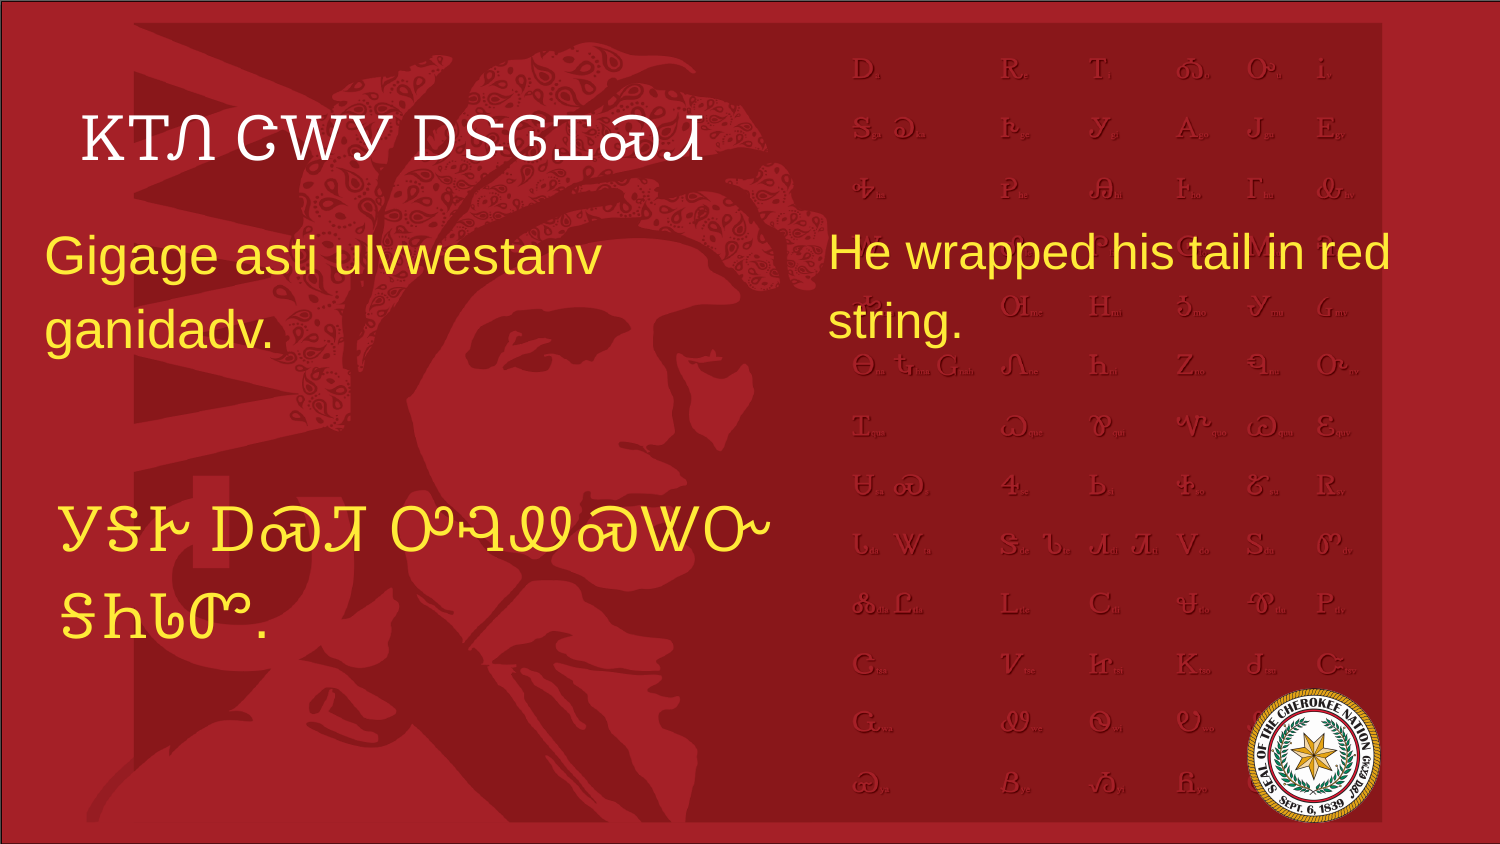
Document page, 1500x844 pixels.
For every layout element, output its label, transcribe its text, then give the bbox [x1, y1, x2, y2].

list Gigage asti ulvwestanv ganidadv. [29, 195, 812, 481]
title ᏦᎢᏁ ᏣᎳᎩ ᎠᏕᎶᏆᏍᏗ [63, 75, 1437, 188]
picture [0, 0, 1500, 844]
list He wrapped his tail in red string. [812, 195, 1485, 822]
list ᎩᎦᎨ ᎠᏍᏘ ᎤᎸᏪᏍᏔᏅ ᎦᏂᏓᏛ. [41, 463, 857, 660]
